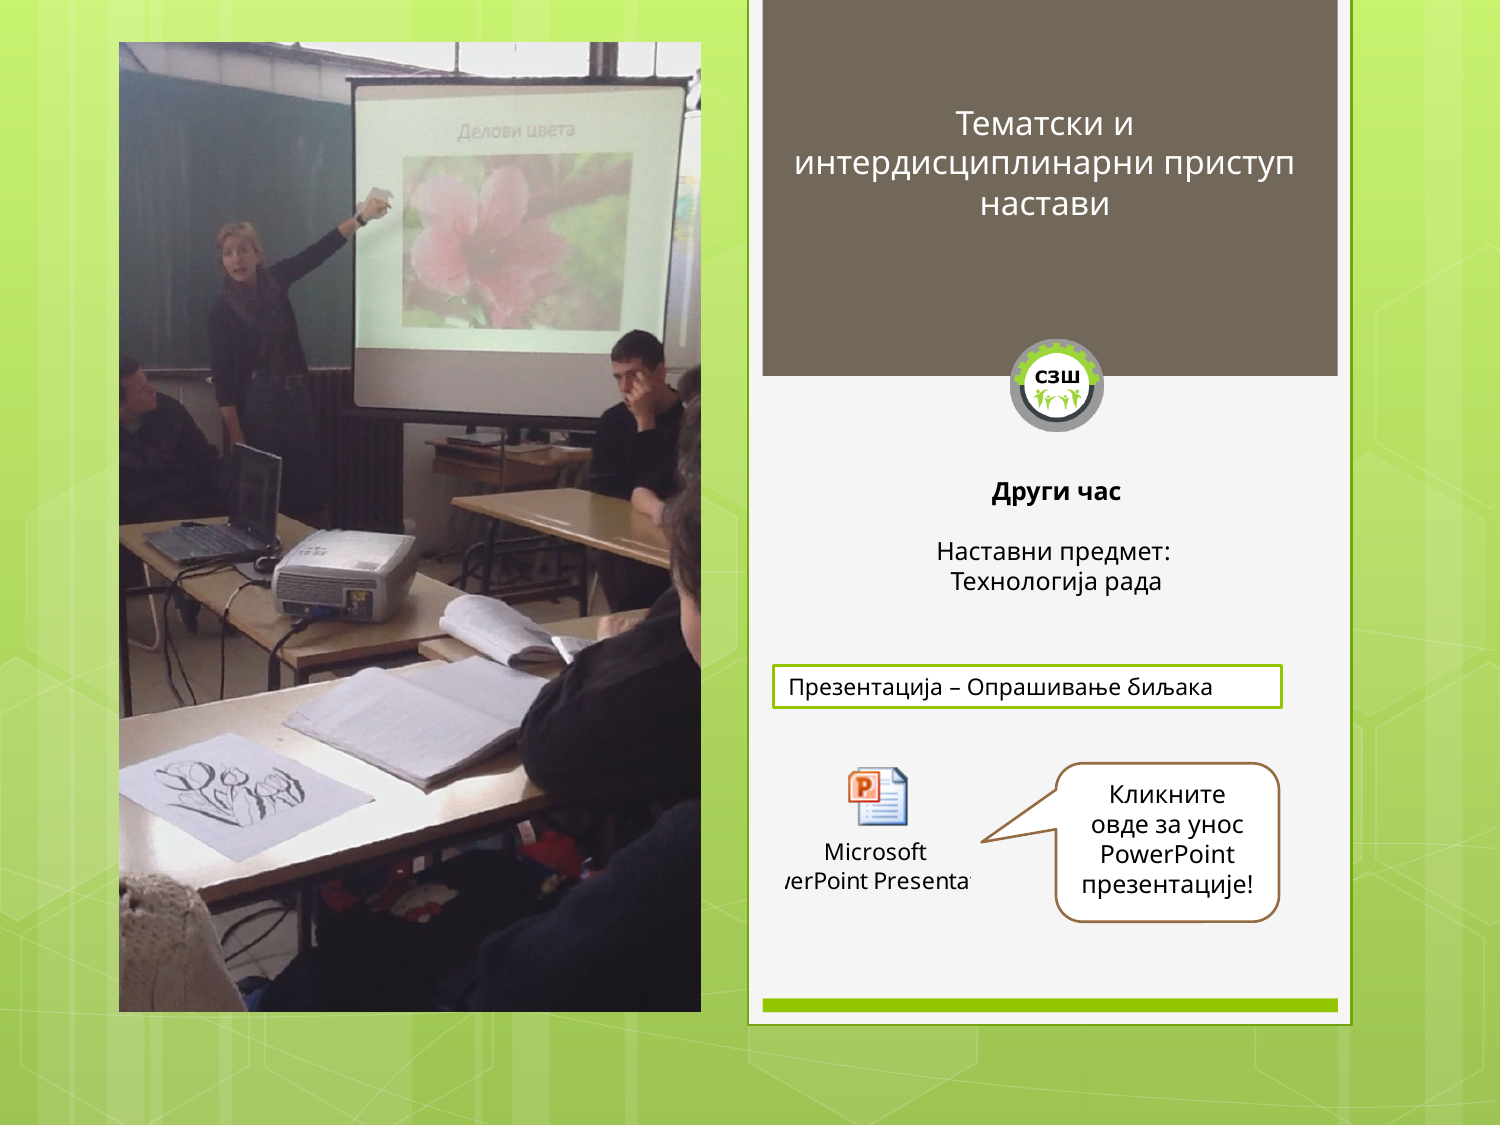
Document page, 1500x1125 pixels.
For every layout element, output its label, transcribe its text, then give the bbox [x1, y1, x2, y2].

text_box Кликните овде за унос PowerPoint презентације! [980, 761, 1281, 924]
title Тематски и интердисциплинарни приступ настави [772, 54, 1319, 230]
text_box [785, 765, 972, 923]
text_box Презентација – Опрашивање биљака [772, 664, 1283, 709]
picture [1009, 337, 1105, 433]
picture [118, 42, 701, 1012]
text_box Други час Наставни предмет: Технологија рада [761, 467, 1353, 663]
